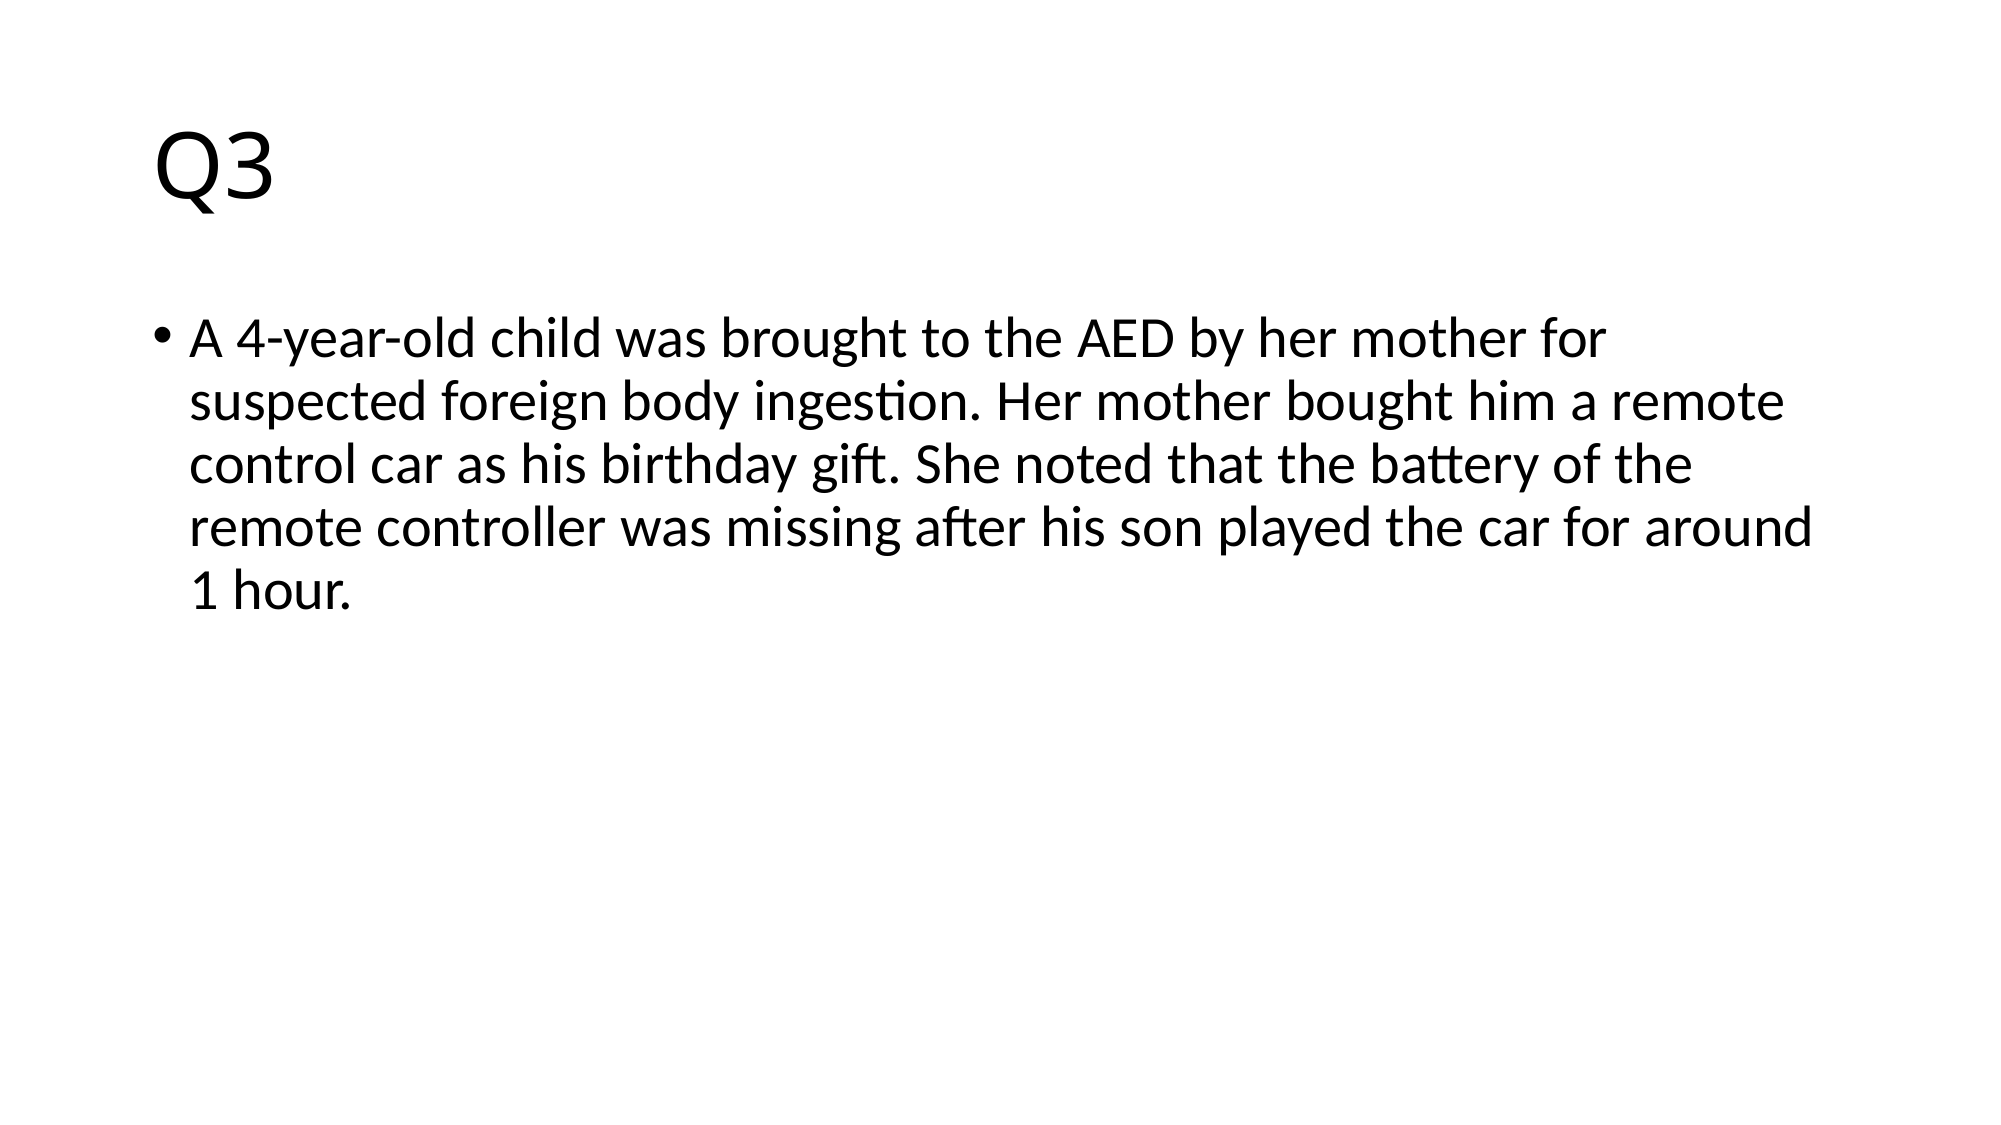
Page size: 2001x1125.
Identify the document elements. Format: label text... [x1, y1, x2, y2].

title Q3 [137, 59, 1863, 278]
list A 4-year-old child was brought to the AED by her mother for suspected foreign body ingestion. Her mother bought him a remote control car as his birthday gift. She noted that the battery of the remote controller was missing after his son played the car for around 1 hour. [137, 299, 1863, 1014]
